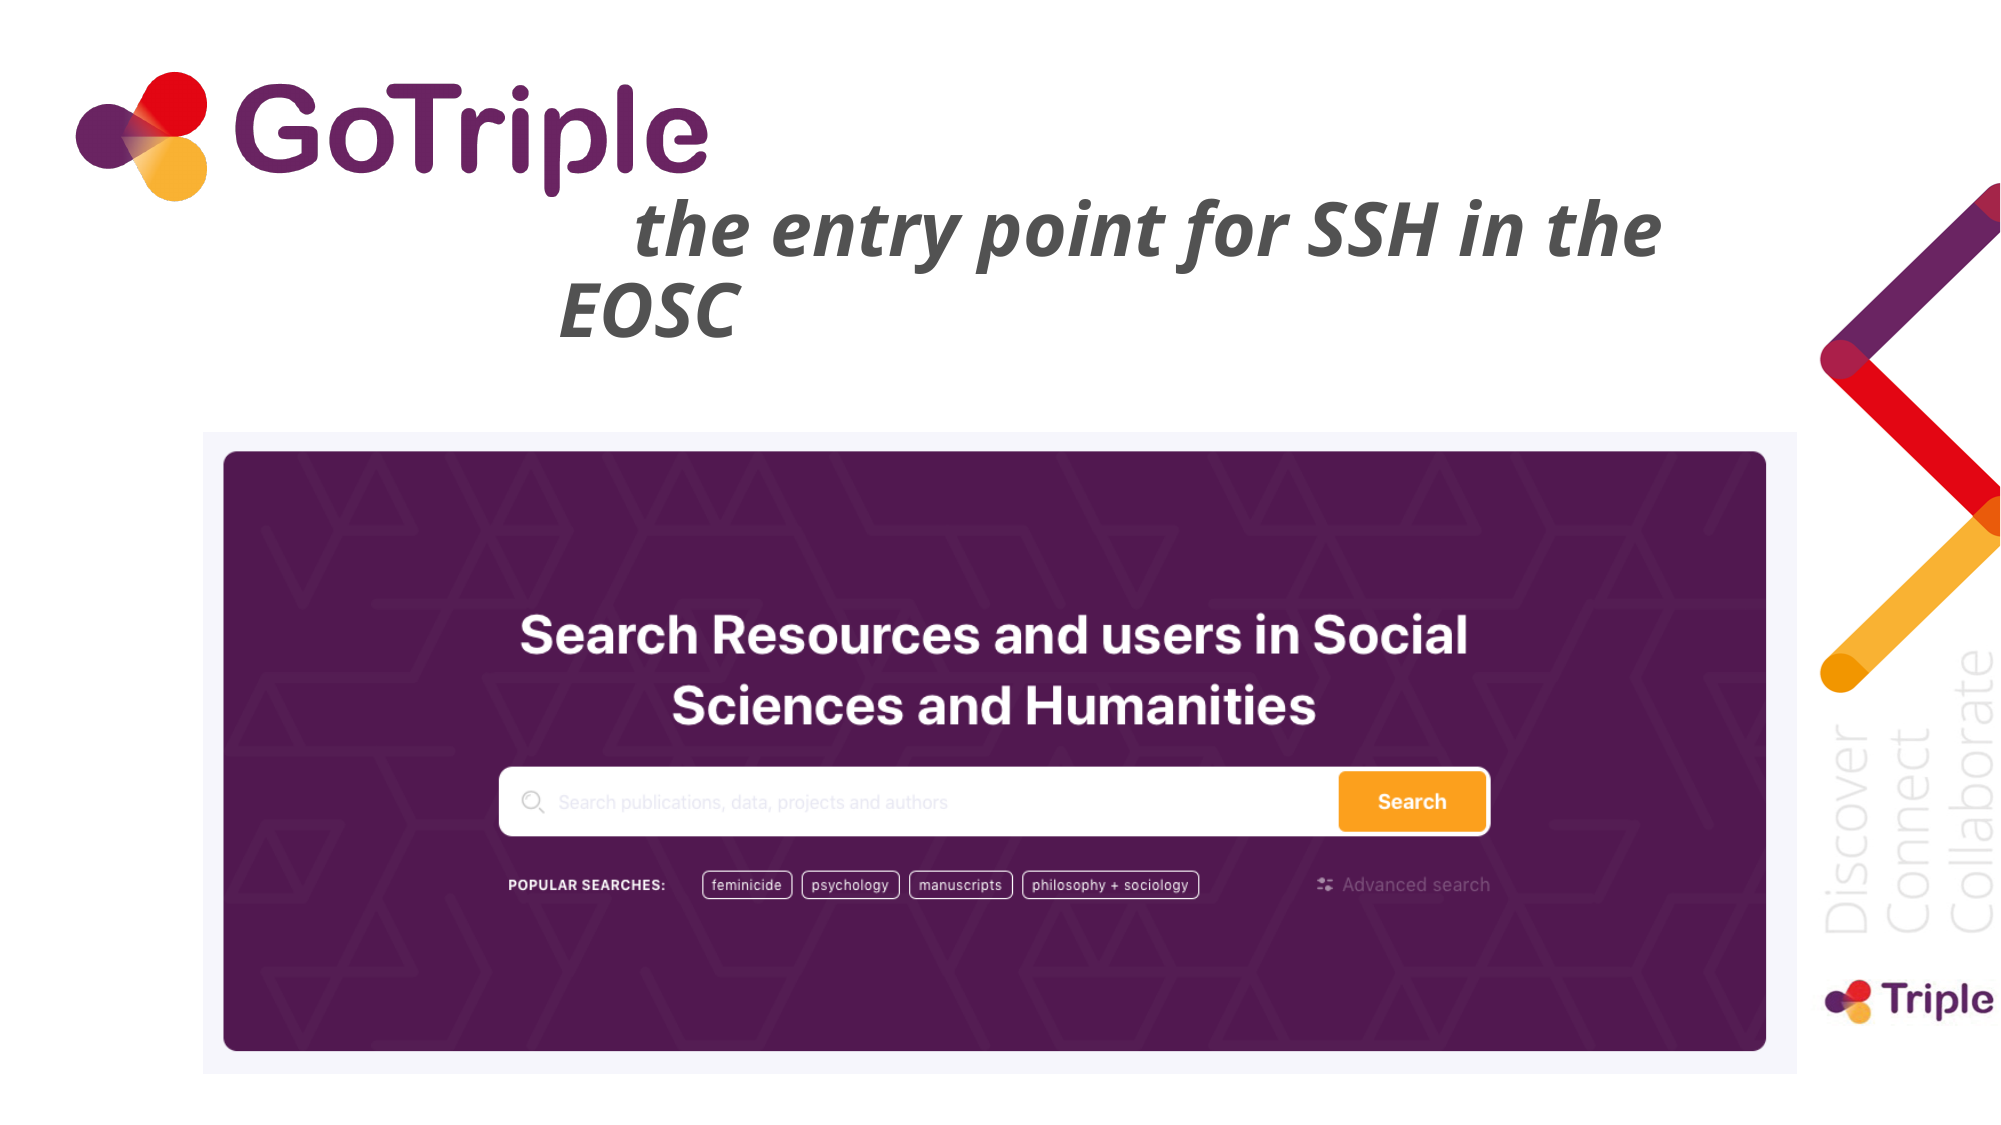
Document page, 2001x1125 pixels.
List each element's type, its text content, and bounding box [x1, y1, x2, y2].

picture [0, 0, 2001, 1125]
subtitle the entry point for SSH in the EOSC [258, 191, 1851, 463]
